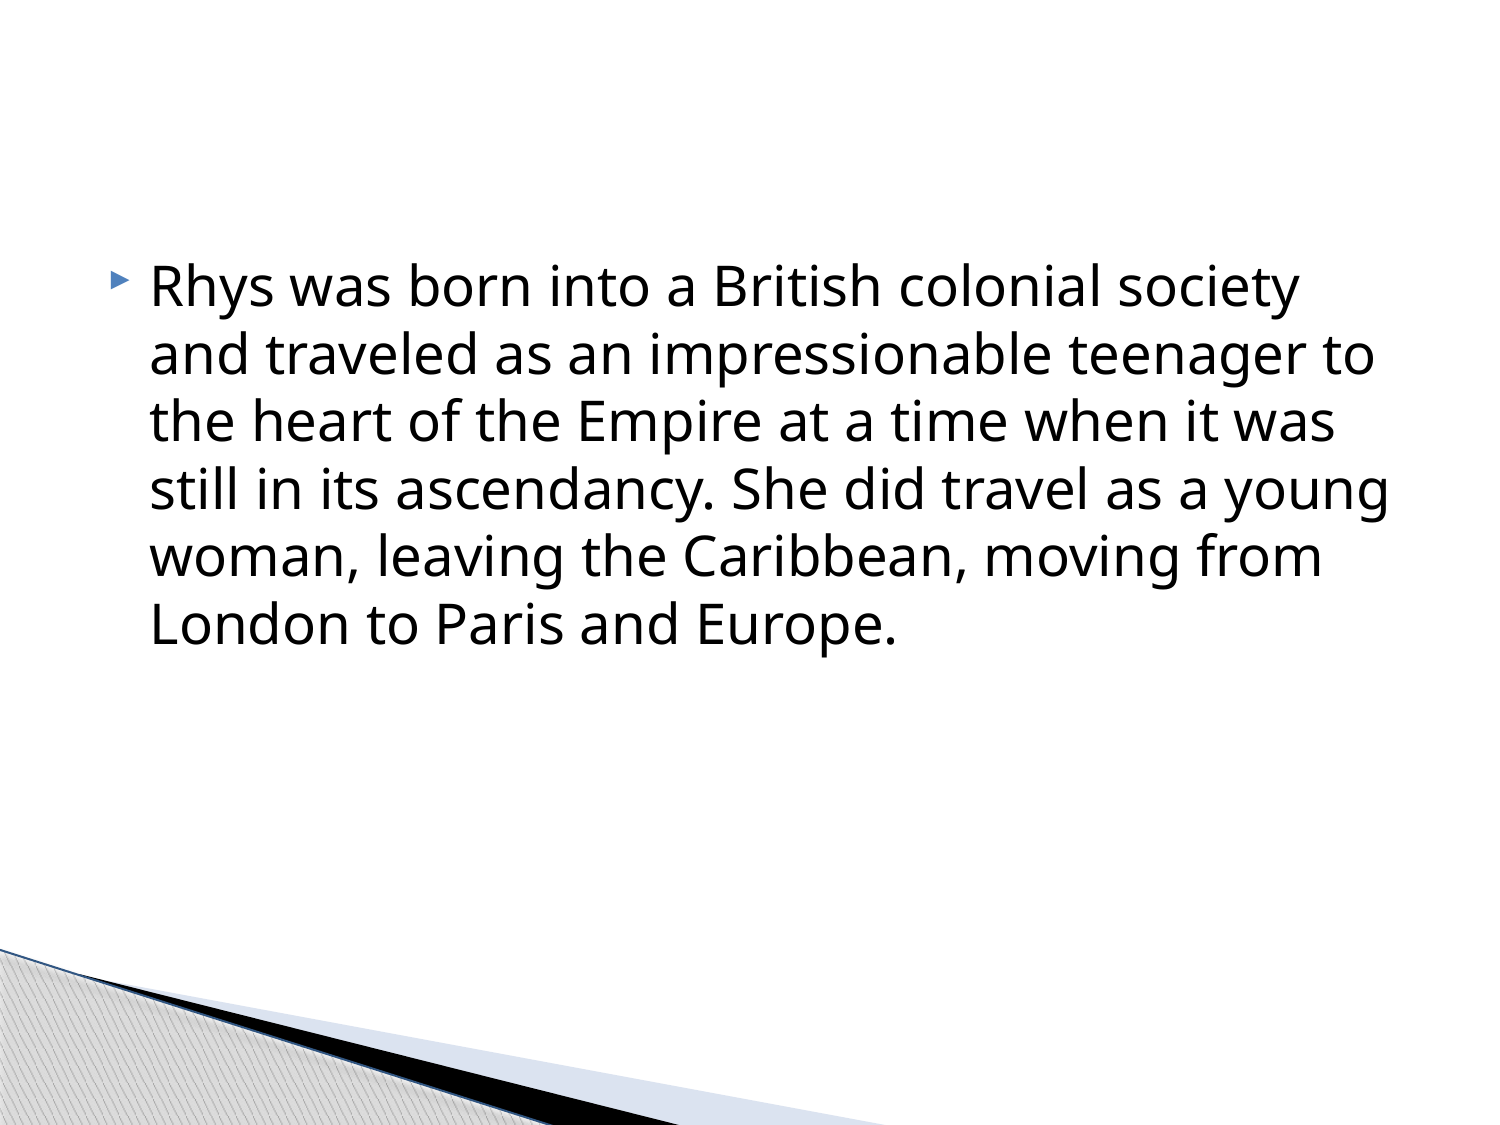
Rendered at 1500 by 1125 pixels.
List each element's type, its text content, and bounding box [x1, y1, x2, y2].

list Rhys was born into a British colonial society and traveled as an impressionable teenager to the heart of the Empire at a time when it was still in its ascendancy. She did travel as a young woman, leaving the Caribbean, moving from London to Paris and Europe. [75, 243, 1425, 986]
